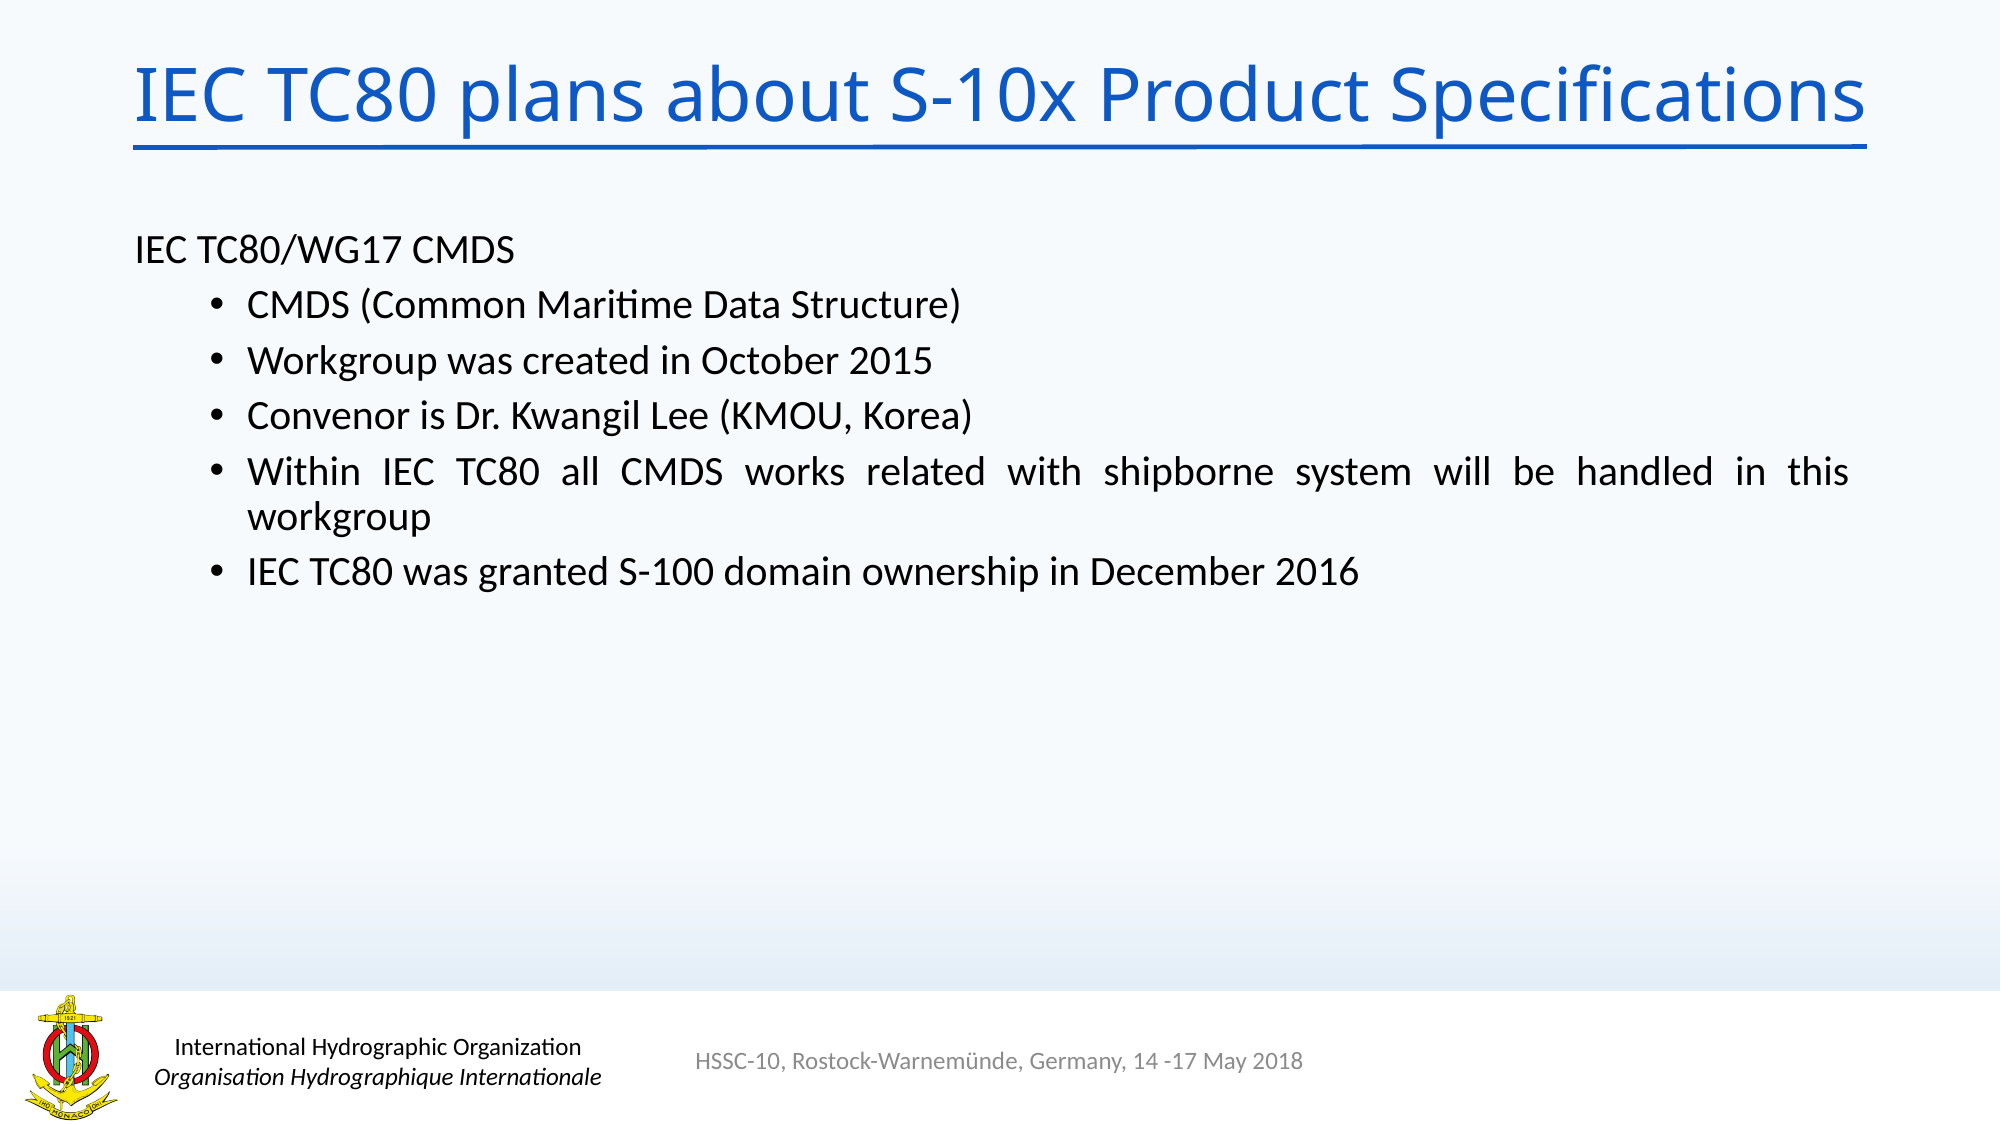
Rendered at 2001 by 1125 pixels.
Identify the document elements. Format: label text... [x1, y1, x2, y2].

title IEC TC80 plans about S-10x Product Specifications [119, 45, 1902, 150]
picture [17, 990, 122, 1125]
list IEC TC80/WG17 CMDS CMDS (Common Maritime Data Structure) Workgroup was created in October 2015 Convenor is Dr. Kwangil Lee (KMOU, Korea) Within IEC TC80 all CMDS works related with shipborne system will be handled in this workgroup IEC TC80 was granted S-100 domain ownership in December 2016 [119, 219, 1866, 964]
footer HSSC-10, Rostock-Warnemünde, Germany, 14 -17 May 2018 [662, 1029, 1338, 1090]
